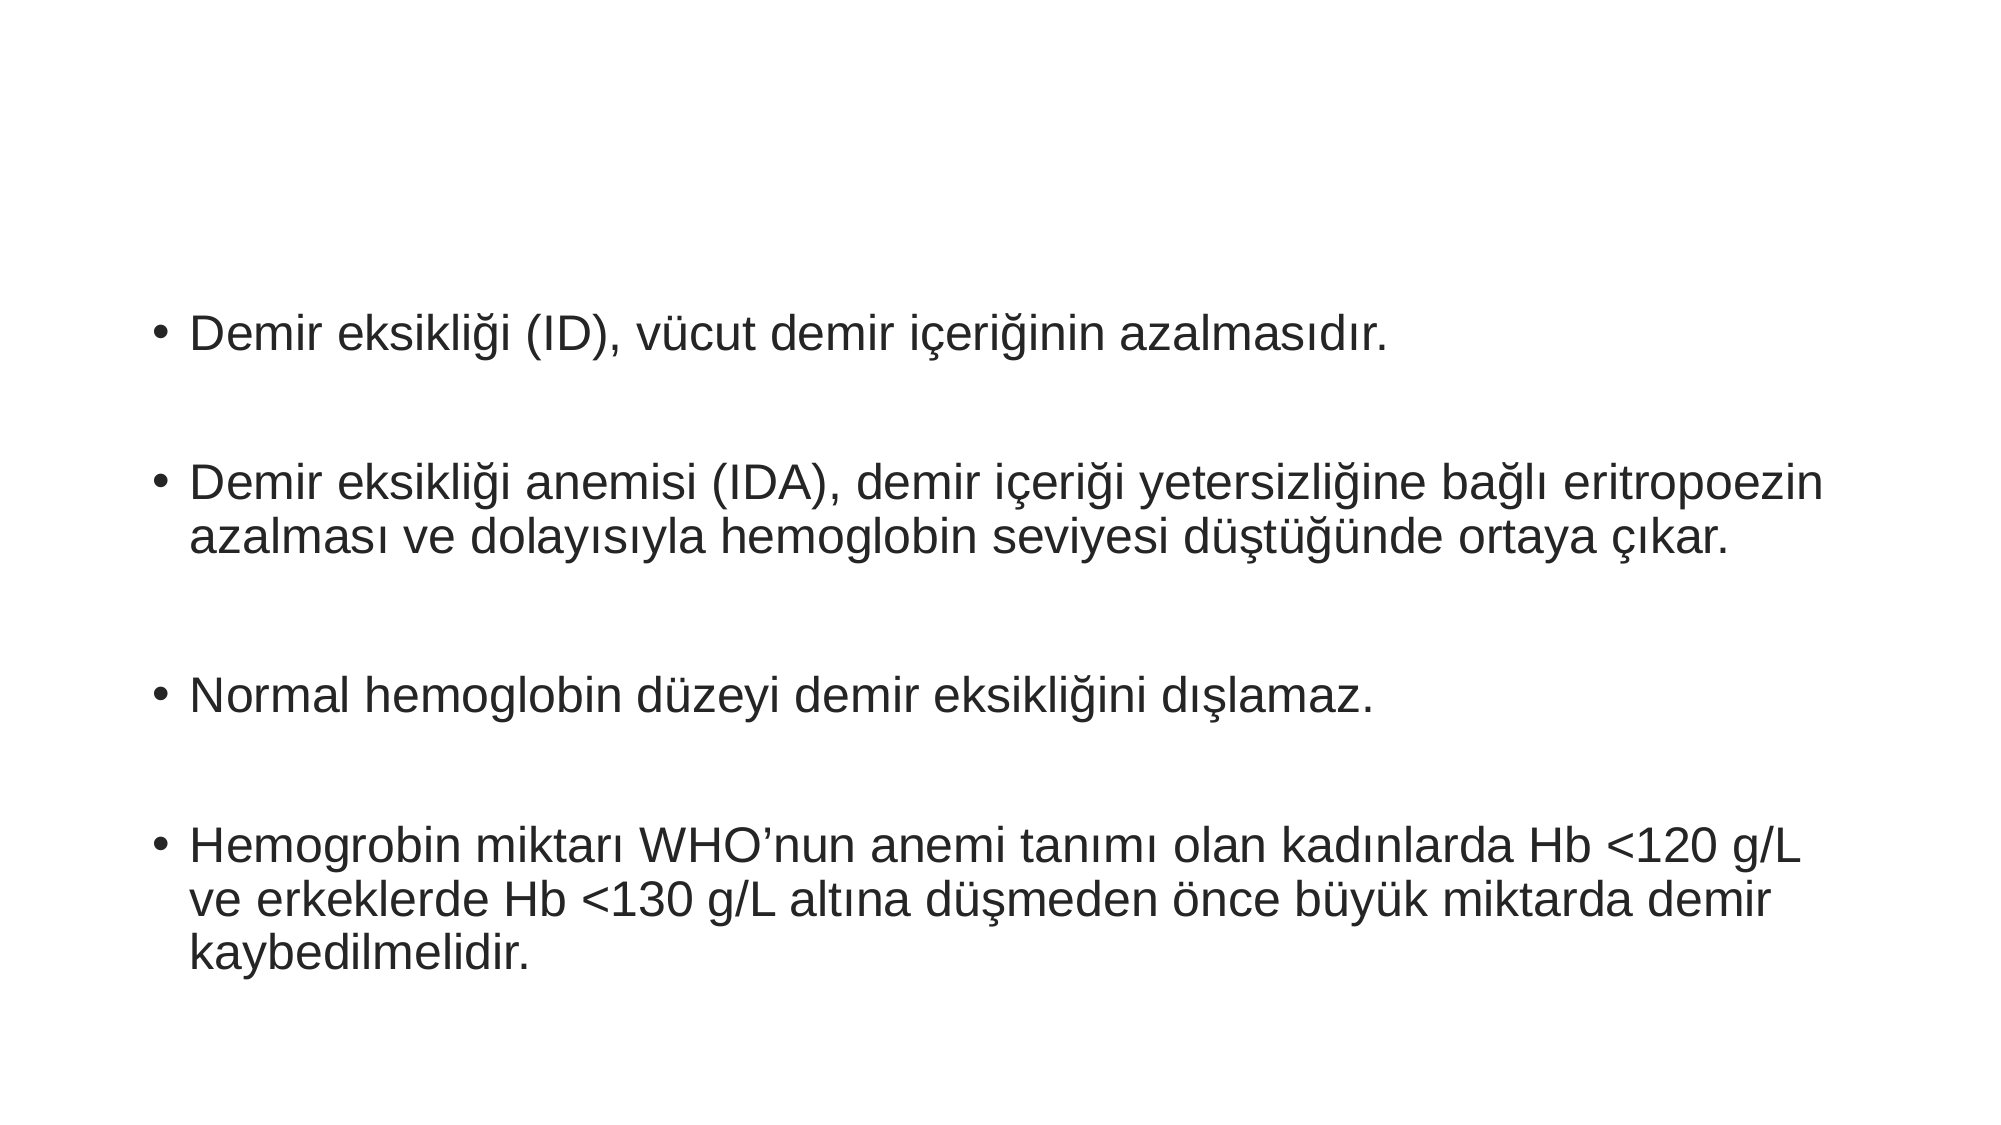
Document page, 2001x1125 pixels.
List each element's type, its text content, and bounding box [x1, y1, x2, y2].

list Demir eksikliği (ID), vücut demir içeriğinin azalmasıdır. Demir eksikliği anemisi (IDA), demir içeriği yetersizliğine bağlı eritropoezin azalması ve dolayısıyla hemoglobin seviyesi düştüğünde ortaya çıkar. Normal hemoglobin düzeyi demir eksikliğini dışlamaz. Hemogrobin miktarı WHO’nun anemi tanımı olan kadınlarda Hb <120 g/L ve erkeklerde Hb <130 g/L altına düşmeden önce büyük miktarda demir kaybedilmelidir. [137, 299, 1863, 1014]
